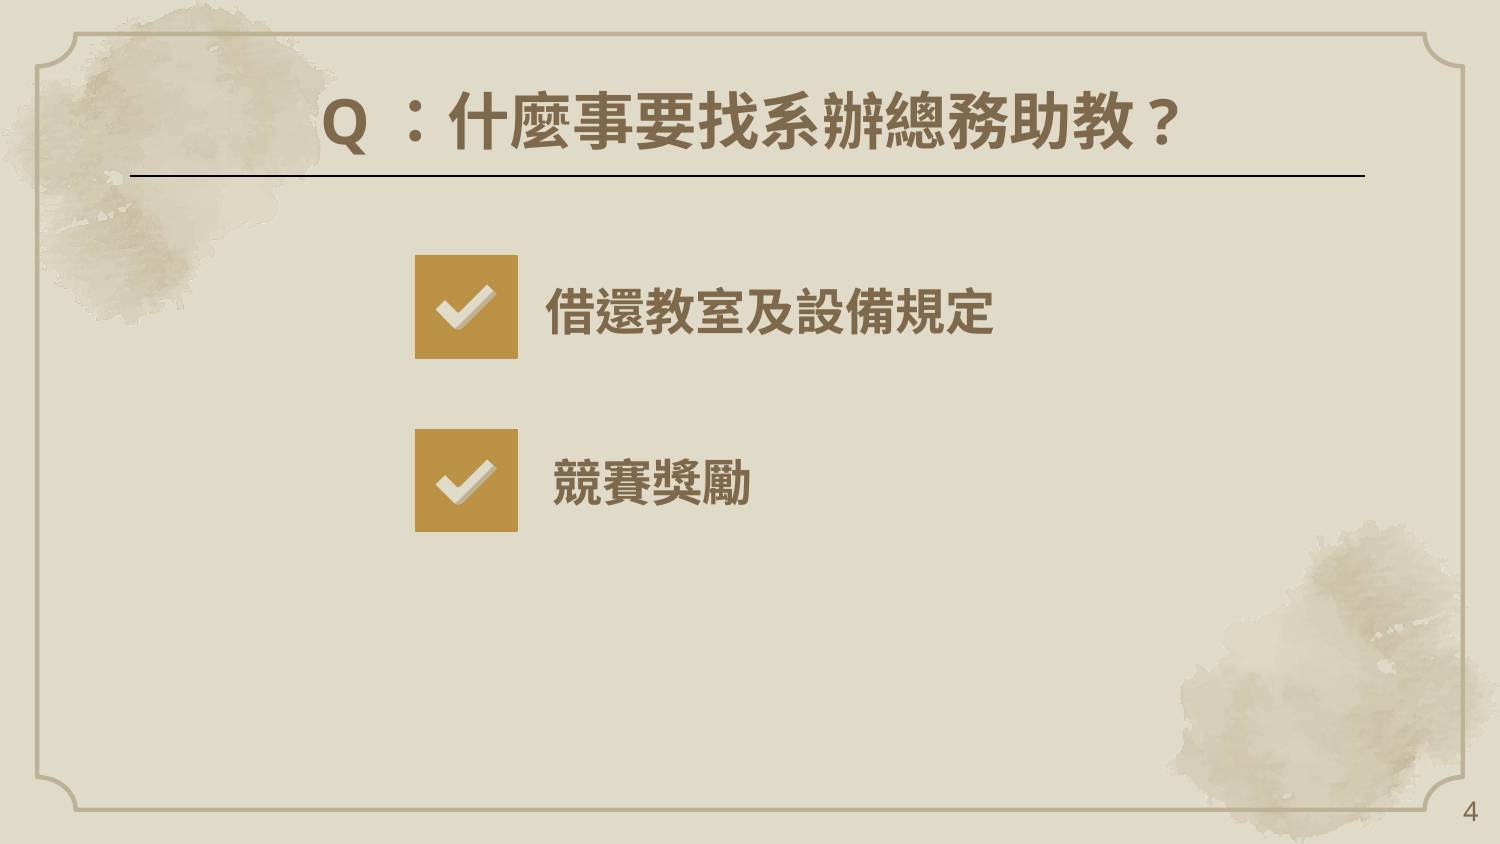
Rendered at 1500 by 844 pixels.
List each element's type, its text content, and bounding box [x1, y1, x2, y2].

slide_number 4 [1403, 779, 1494, 844]
title Q：什麼事要找系辦總務助教? [117, 89, 1383, 150]
text_box [415, 256, 517, 358]
title 借還教室及設備規定 [517, 262, 1024, 358]
text_box 競賽獎勵 [537, 434, 1045, 530]
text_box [435, 284, 497, 330]
text_box [415, 429, 517, 531]
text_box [435, 459, 497, 505]
